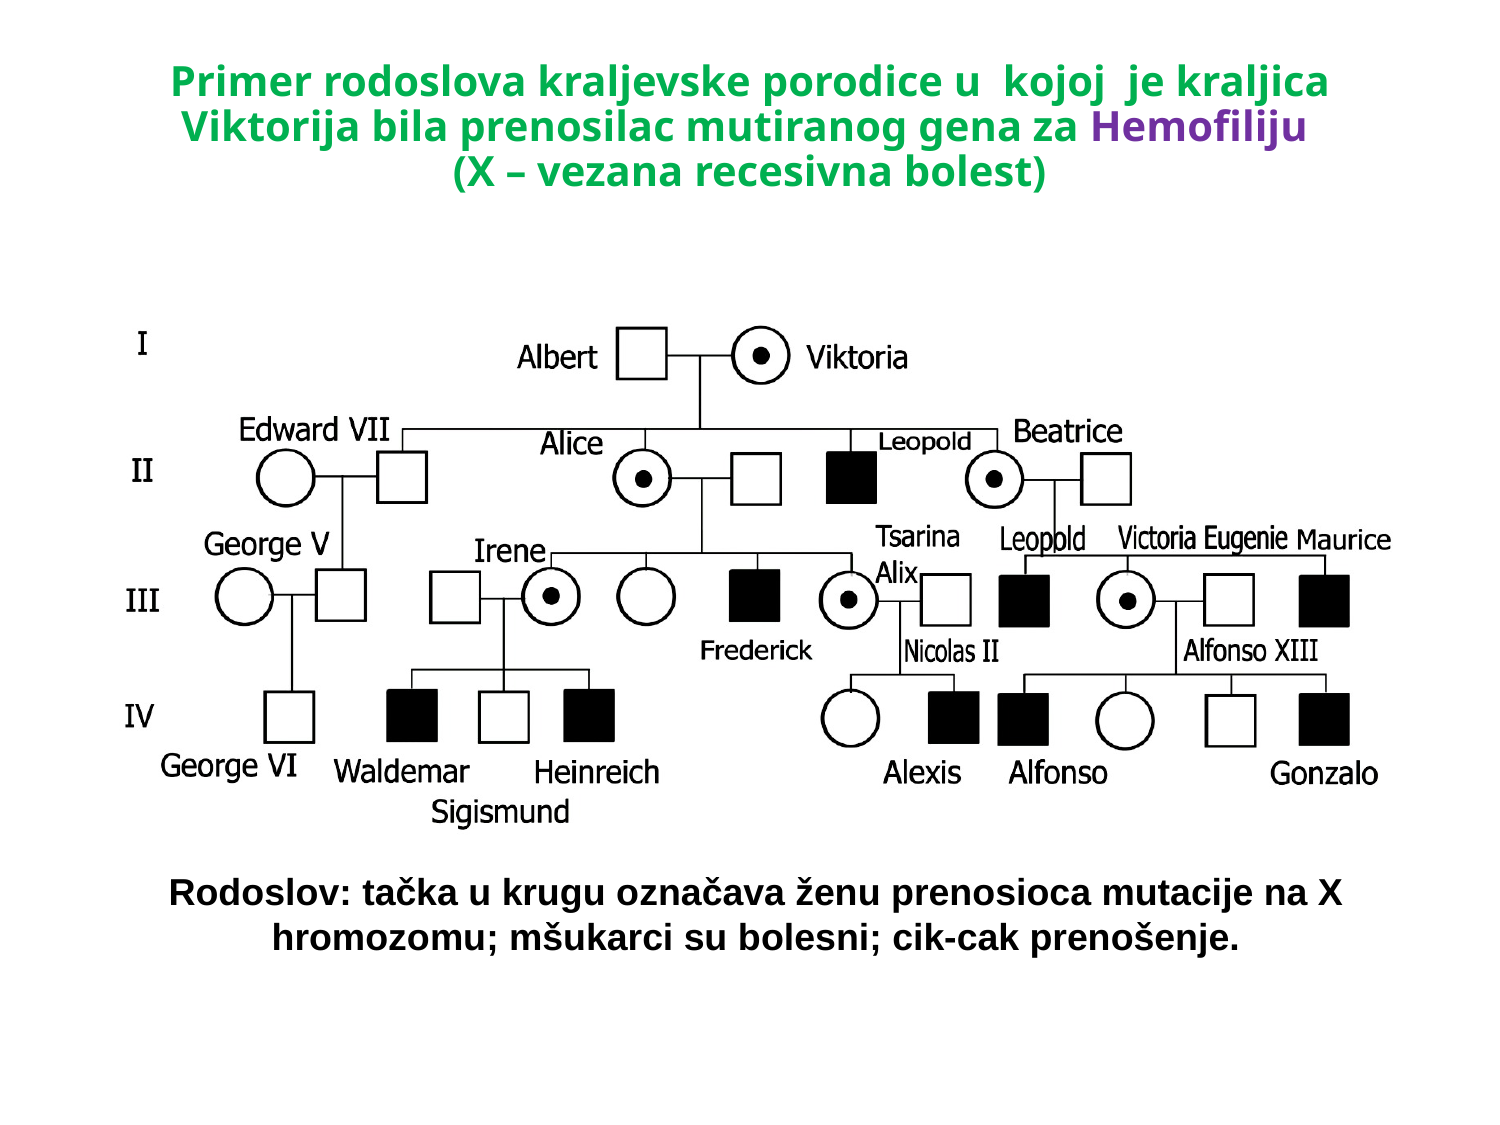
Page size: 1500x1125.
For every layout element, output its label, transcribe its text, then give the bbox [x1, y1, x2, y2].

title Primer rodoslova kraljevske porodice u kojoj je kraljica Viktorija bila prenosilac mutiranog gena za Hemofiliju (X – vezana recesivna bolest) [75, 26, 1425, 230]
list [112, 287, 1400, 838]
text_box Rodoslov: tačka u krugu označava ženu prenosioca mutacije na X hromozomu; mšukarci su bolesni; cik-cak prenošenje. [112, 860, 1400, 965]
